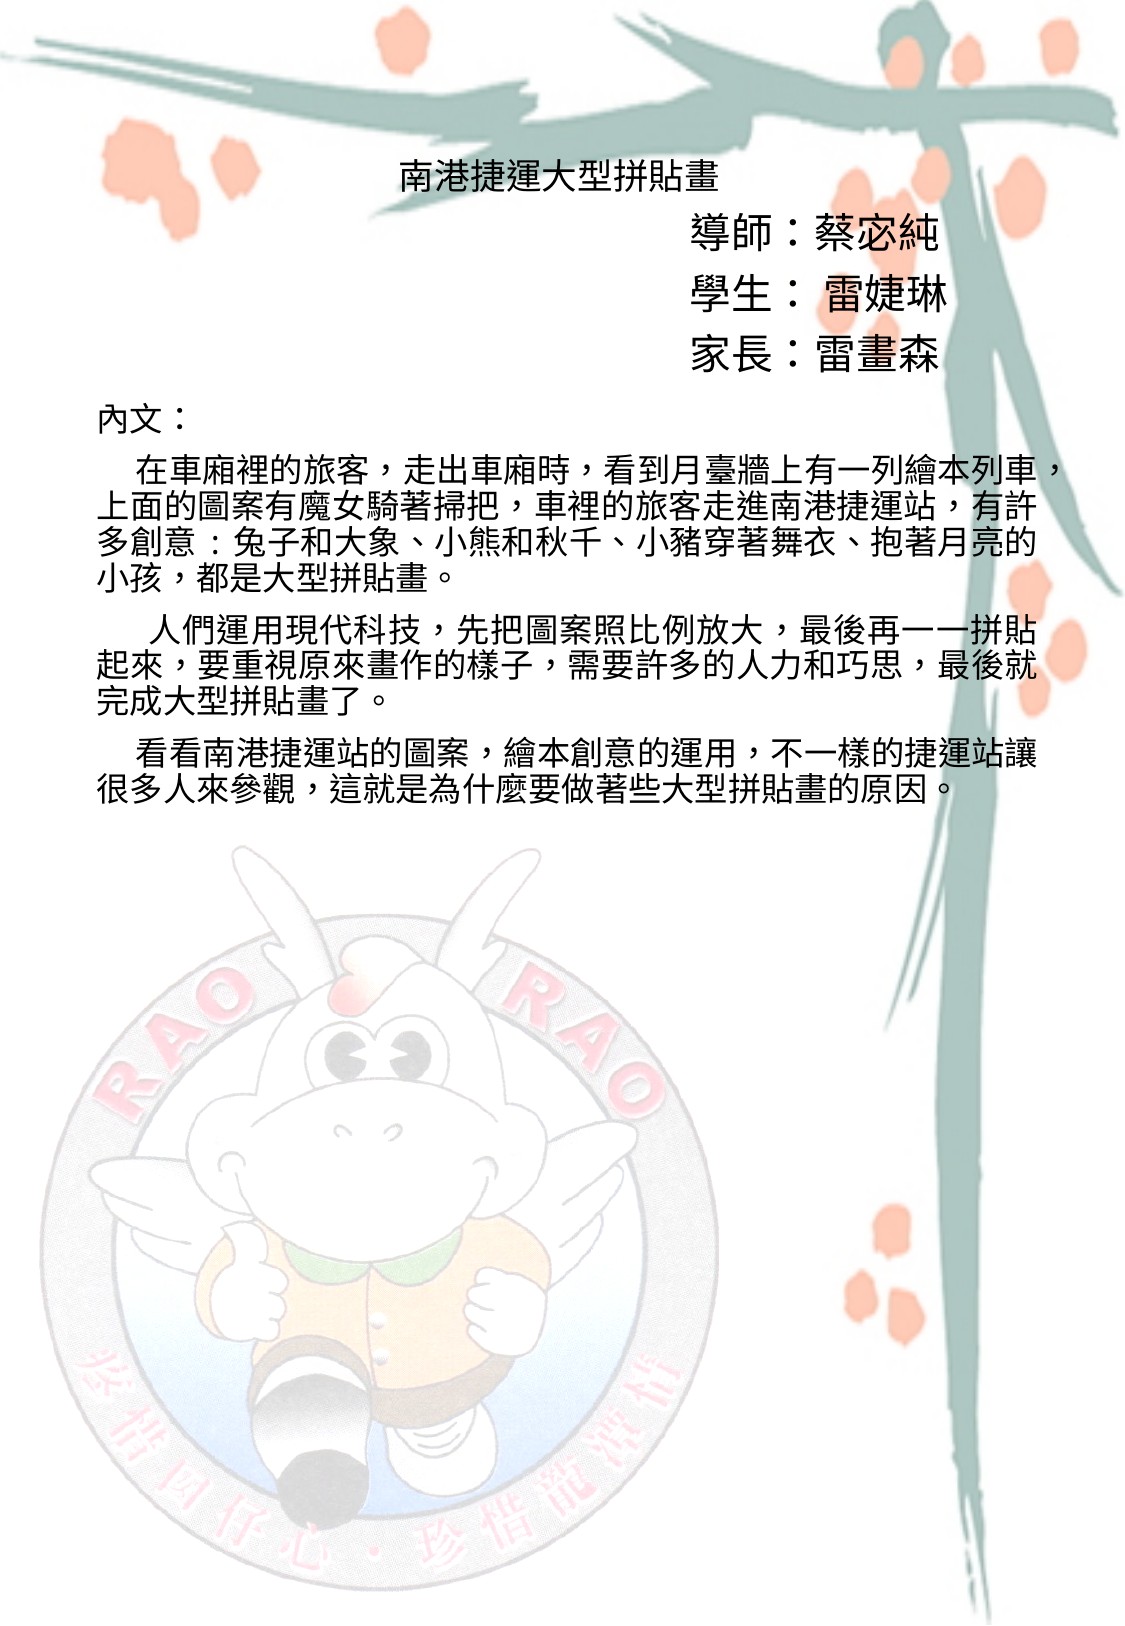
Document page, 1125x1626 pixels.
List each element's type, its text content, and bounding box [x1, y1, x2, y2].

picture [0, 0, 1125, 1625]
subtitle 導師：蔡宓純 學生： 雷婕琳 家長：雷畫森 [674, 205, 1055, 389]
text_box 內文： 在車廂裡的旅客，走出車廂時，看到月臺牆上有一列繪本列車，上面的圖案有魔女騎著掃把，車裡的旅客走進南港捷運站，有許多創意:兔子和大象、小熊和秋千、小豬穿著舞衣、抱著月亮的小孩，都是大型拼貼畫。 人們運用現代科技，先把圖案照比例放大，最後再一一拼貼起來，要重視原來畫作的樣子，需要許多的人力和巧思，最後就完成大型拼貼畫了。 看看南港捷運站的圖案，繪本創意的運用，不一樣的捷運站讓很多人來參觀，這就是為什麼要做著些大型拼貼畫的原因。 [81, 394, 1055, 1525]
title 南港捷運大型拼貼畫 [81, 73, 1038, 205]
